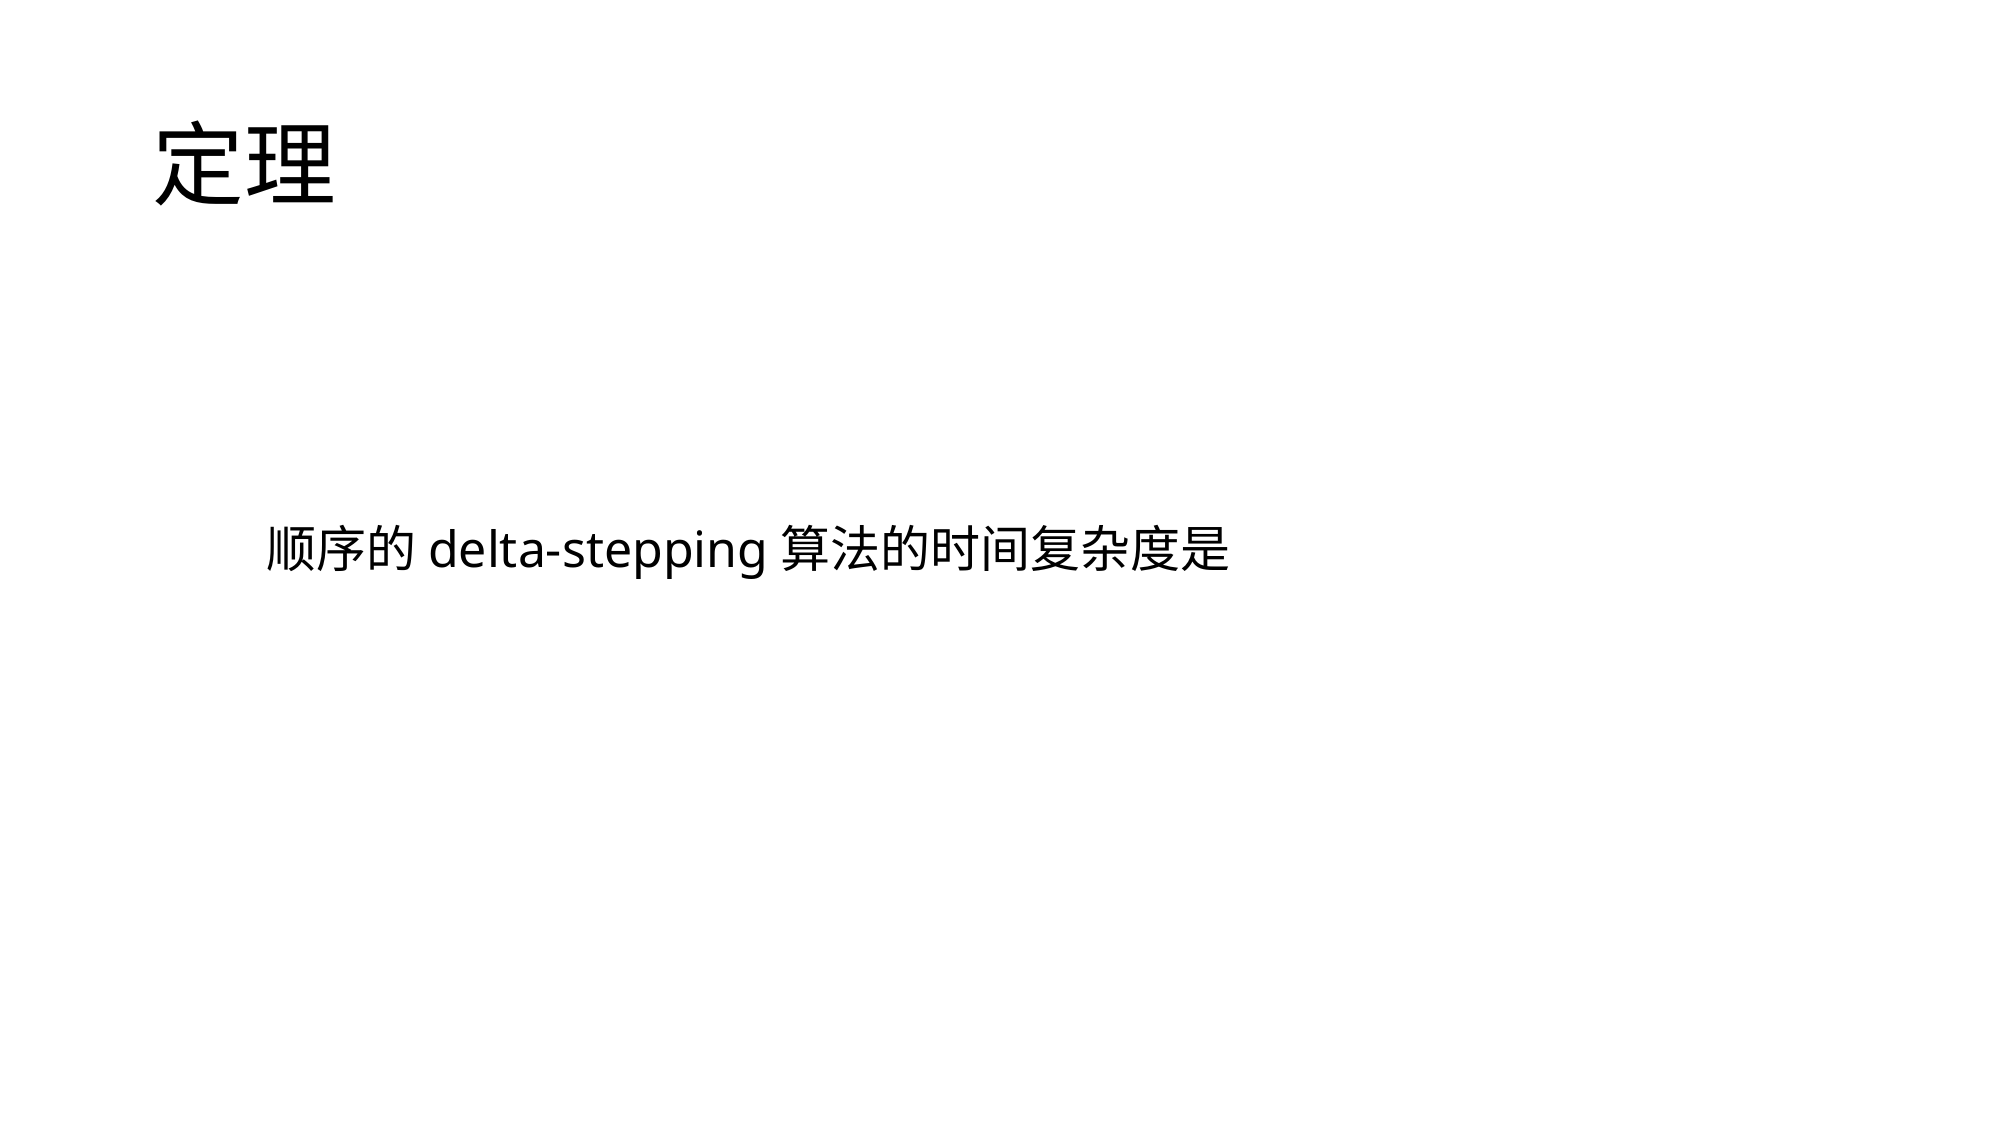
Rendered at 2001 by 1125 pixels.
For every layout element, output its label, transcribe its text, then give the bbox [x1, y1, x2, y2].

title 定理 [137, 59, 1863, 278]
